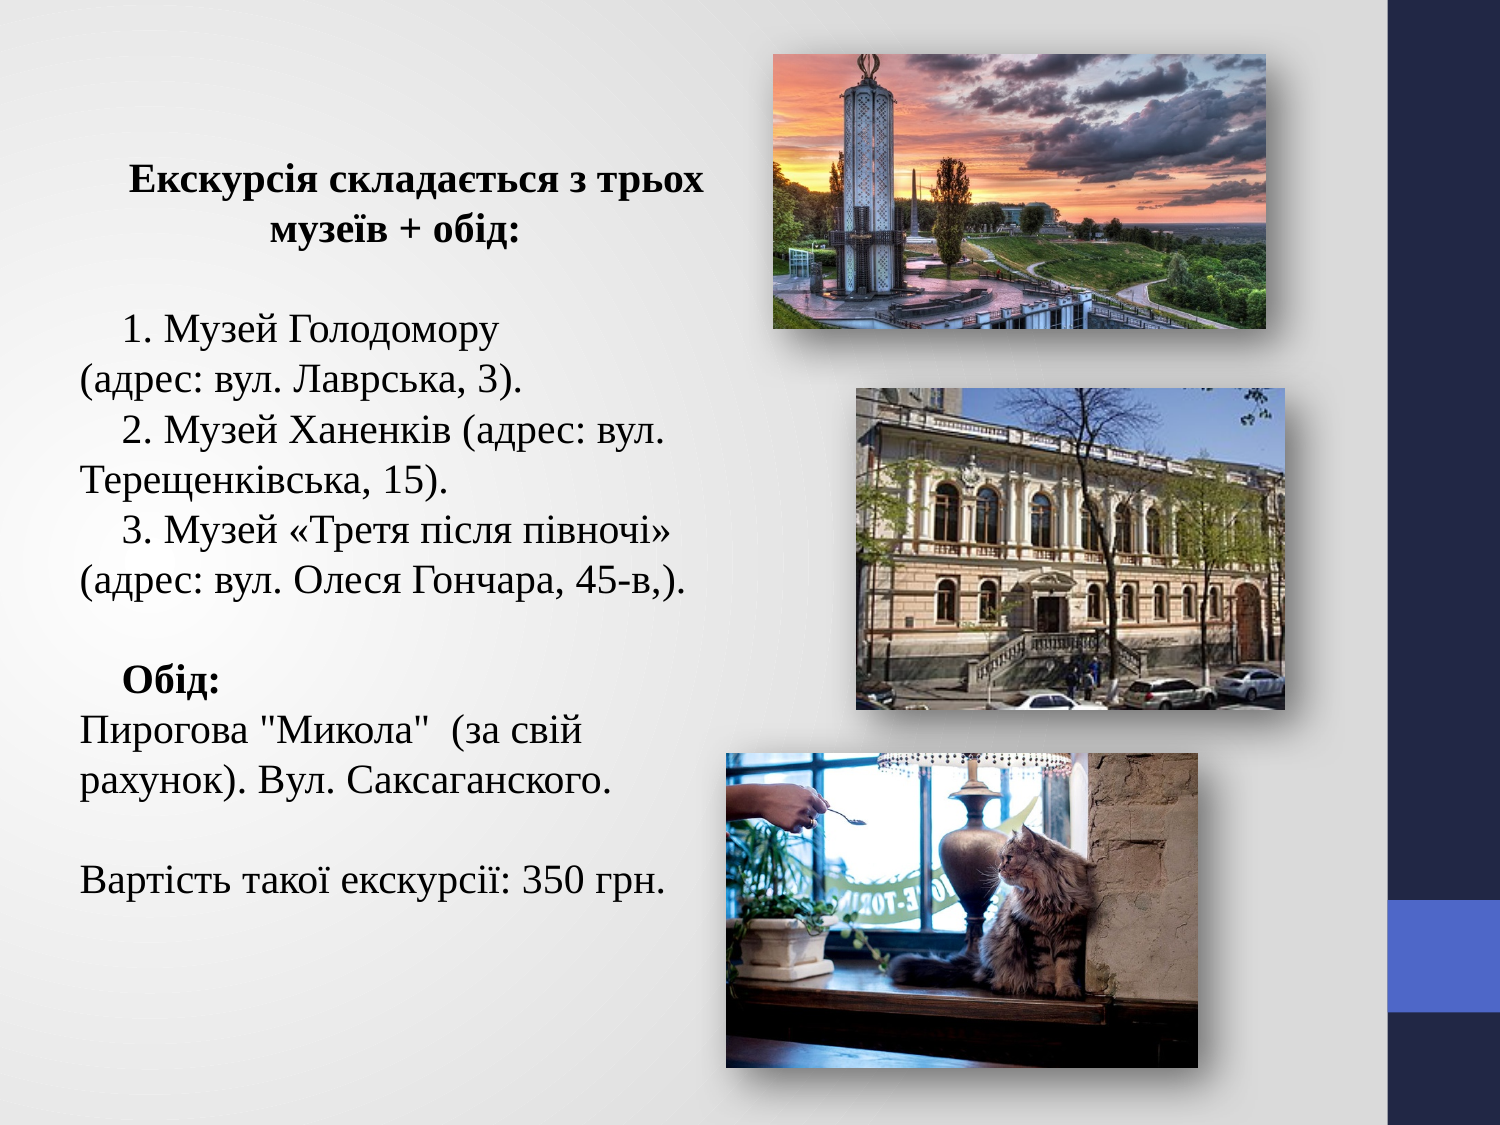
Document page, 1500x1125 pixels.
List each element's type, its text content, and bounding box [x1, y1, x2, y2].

picture [773, 54, 1266, 330]
picture [855, 388, 1285, 710]
text_box Екскурсія складається з трьох музеїв + обід: 1. Музей Голодомору (адрес: вул. Лаврська, 3). 2. Музей Ханенків (адрес: вул. Терещенківська, 15). 3. Музей «Третя після півночі» (адрес: вул. Олеся Гончара, 45-в,). Обід: Пирогова "Микола" (за свій рахунок). Вул. Саксаганского. Вартість такої екскурсії: 350 грн. [64, 143, 727, 909]
picture [725, 752, 1199, 1069]
